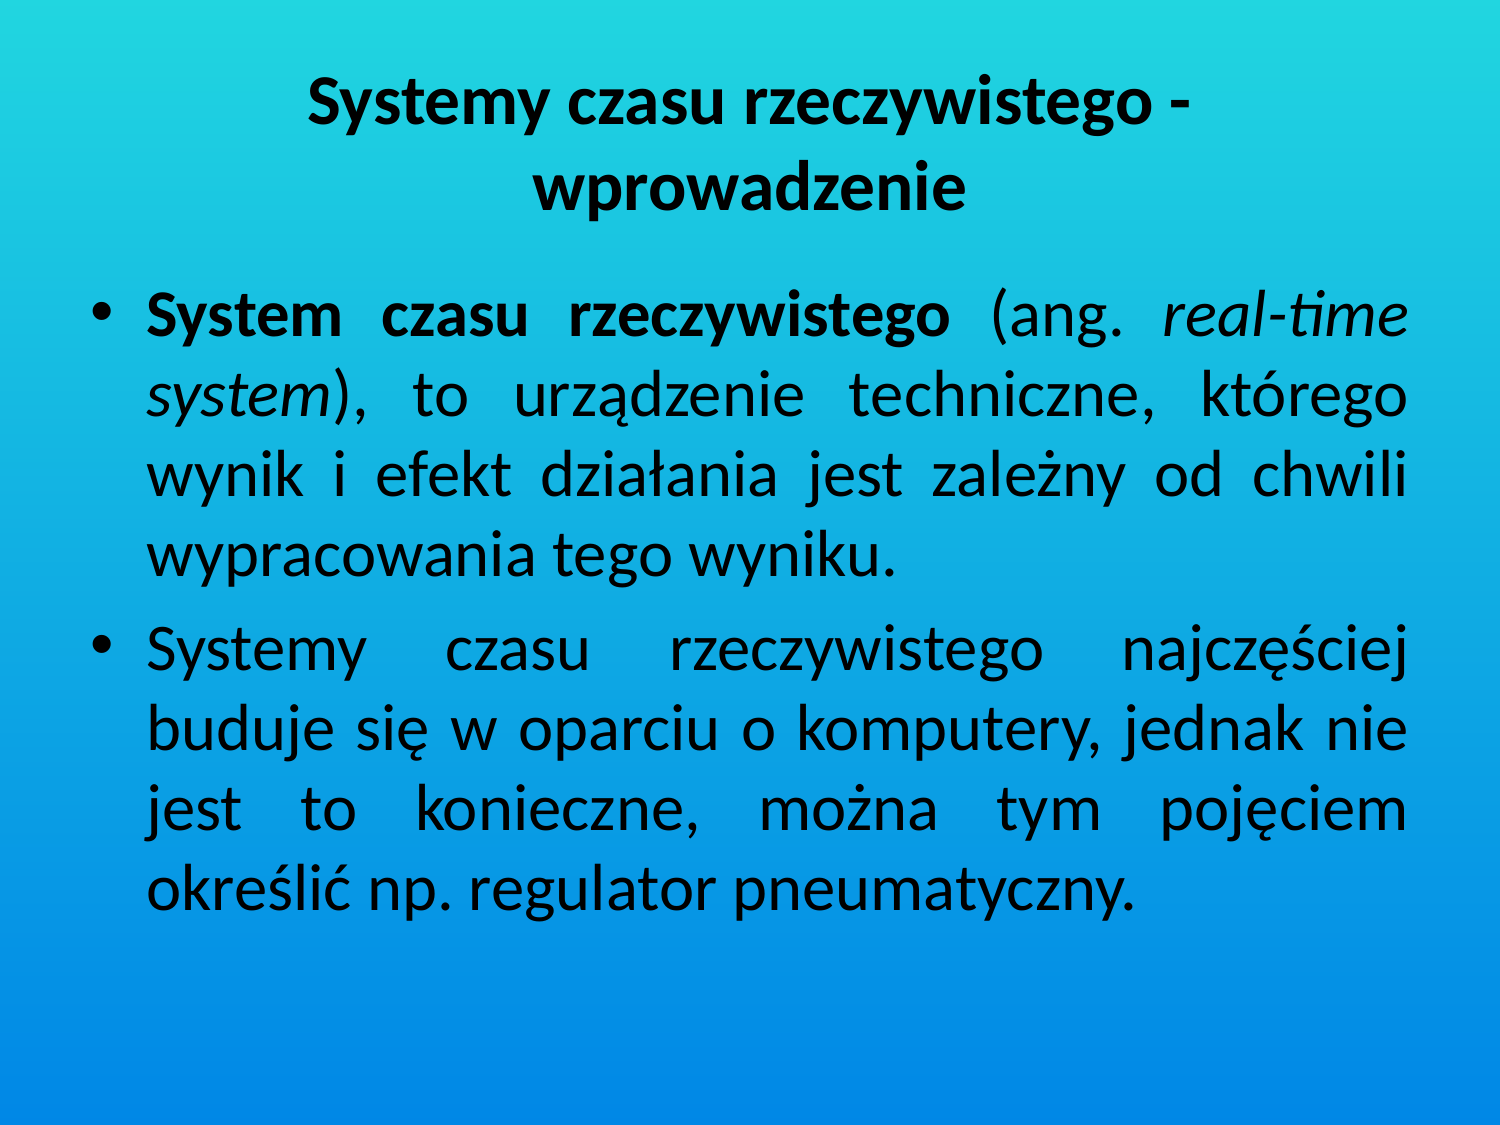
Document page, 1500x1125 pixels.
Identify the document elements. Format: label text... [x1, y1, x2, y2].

list System czasu rzeczywistego (ang. real-time system), to urządzenie techniczne, którego wynik i efekt działania jest zależny od chwili wypracowania tego wyniku. Systemy czasu rzeczywistego najczęściej buduje się w oparciu o komputery, jednak nie jest to konieczne, można tym pojęciem określić np. regulator pneumatyczny. [75, 262, 1425, 1005]
title Systemy czasu rzeczywistego - wprowadzenie [75, 45, 1425, 233]
